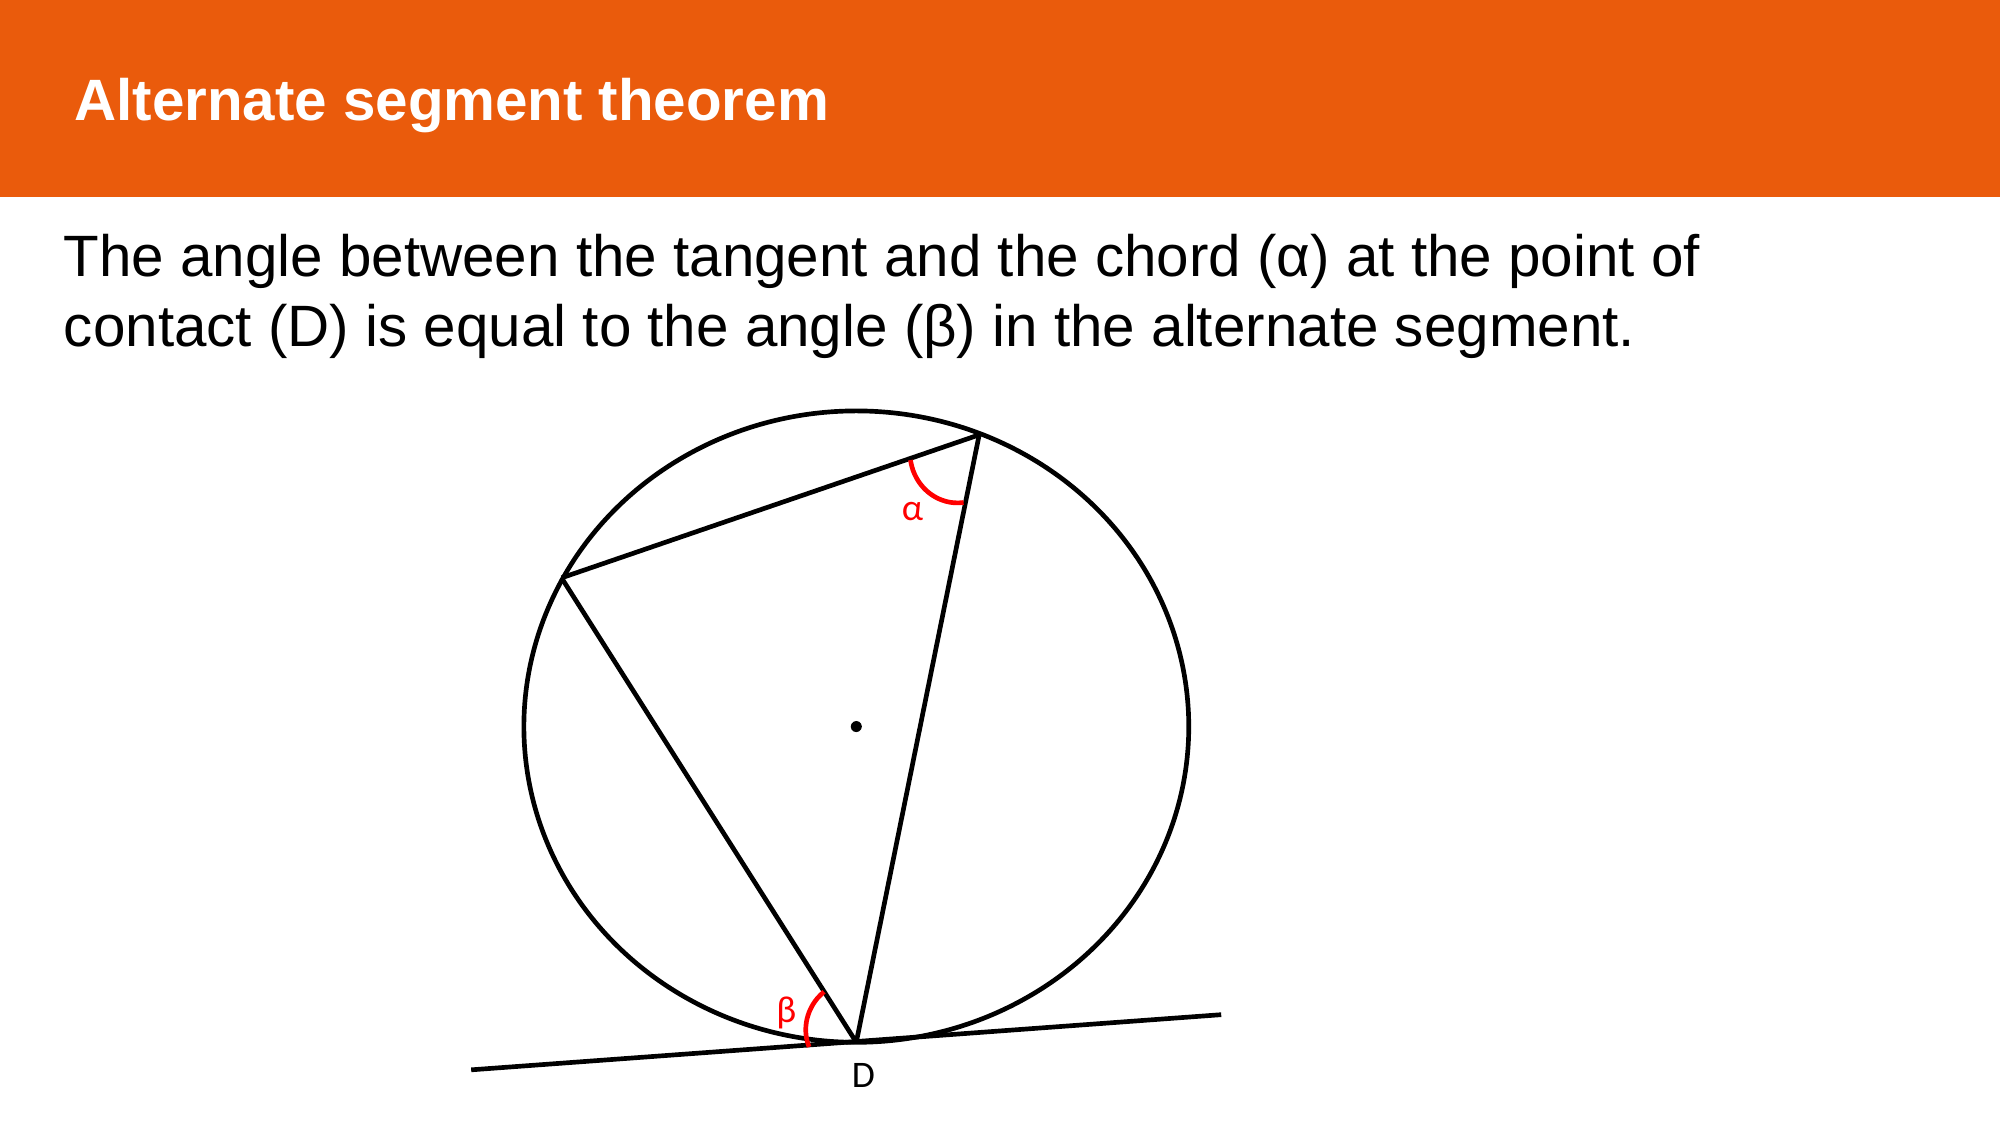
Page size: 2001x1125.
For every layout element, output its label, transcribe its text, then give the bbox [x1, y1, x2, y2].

text_box The angle between the tangent and the chord (α) at the point of contact (D) is equal to the angle (β) in the alternate segment. [49, 210, 1806, 366]
text_box Alternate segment theorem [0, 0, 2000, 197]
text_box D [837, 1076, 876, 1102]
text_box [471, 401, 1222, 1076]
